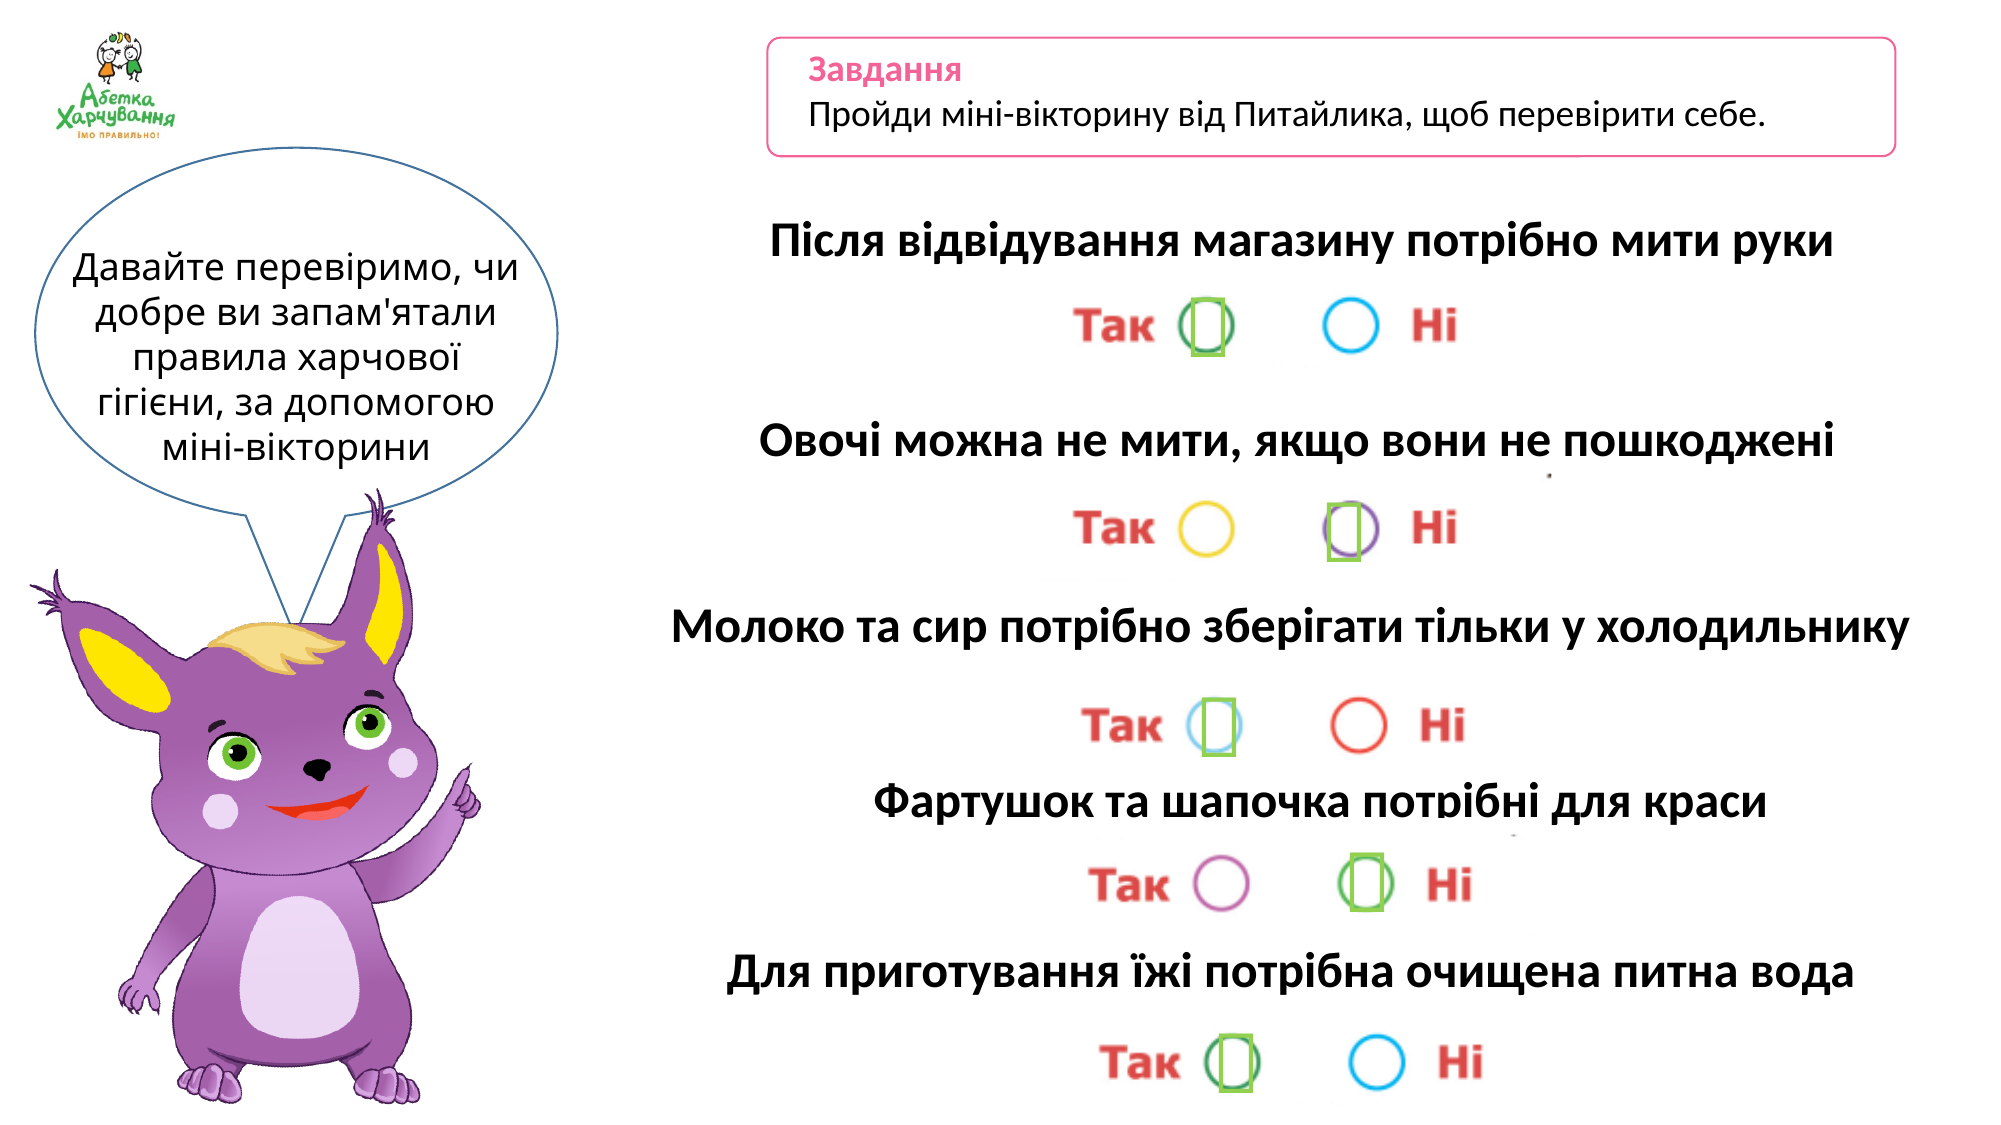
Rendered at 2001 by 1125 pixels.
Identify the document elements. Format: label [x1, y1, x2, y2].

text_box [655, 199, 2000, 1125]
text_box [767, 36, 1896, 157]
picture [35, 27, 192, 143]
picture [0, 397, 655, 1125]
text_box [35, 147, 558, 397]
